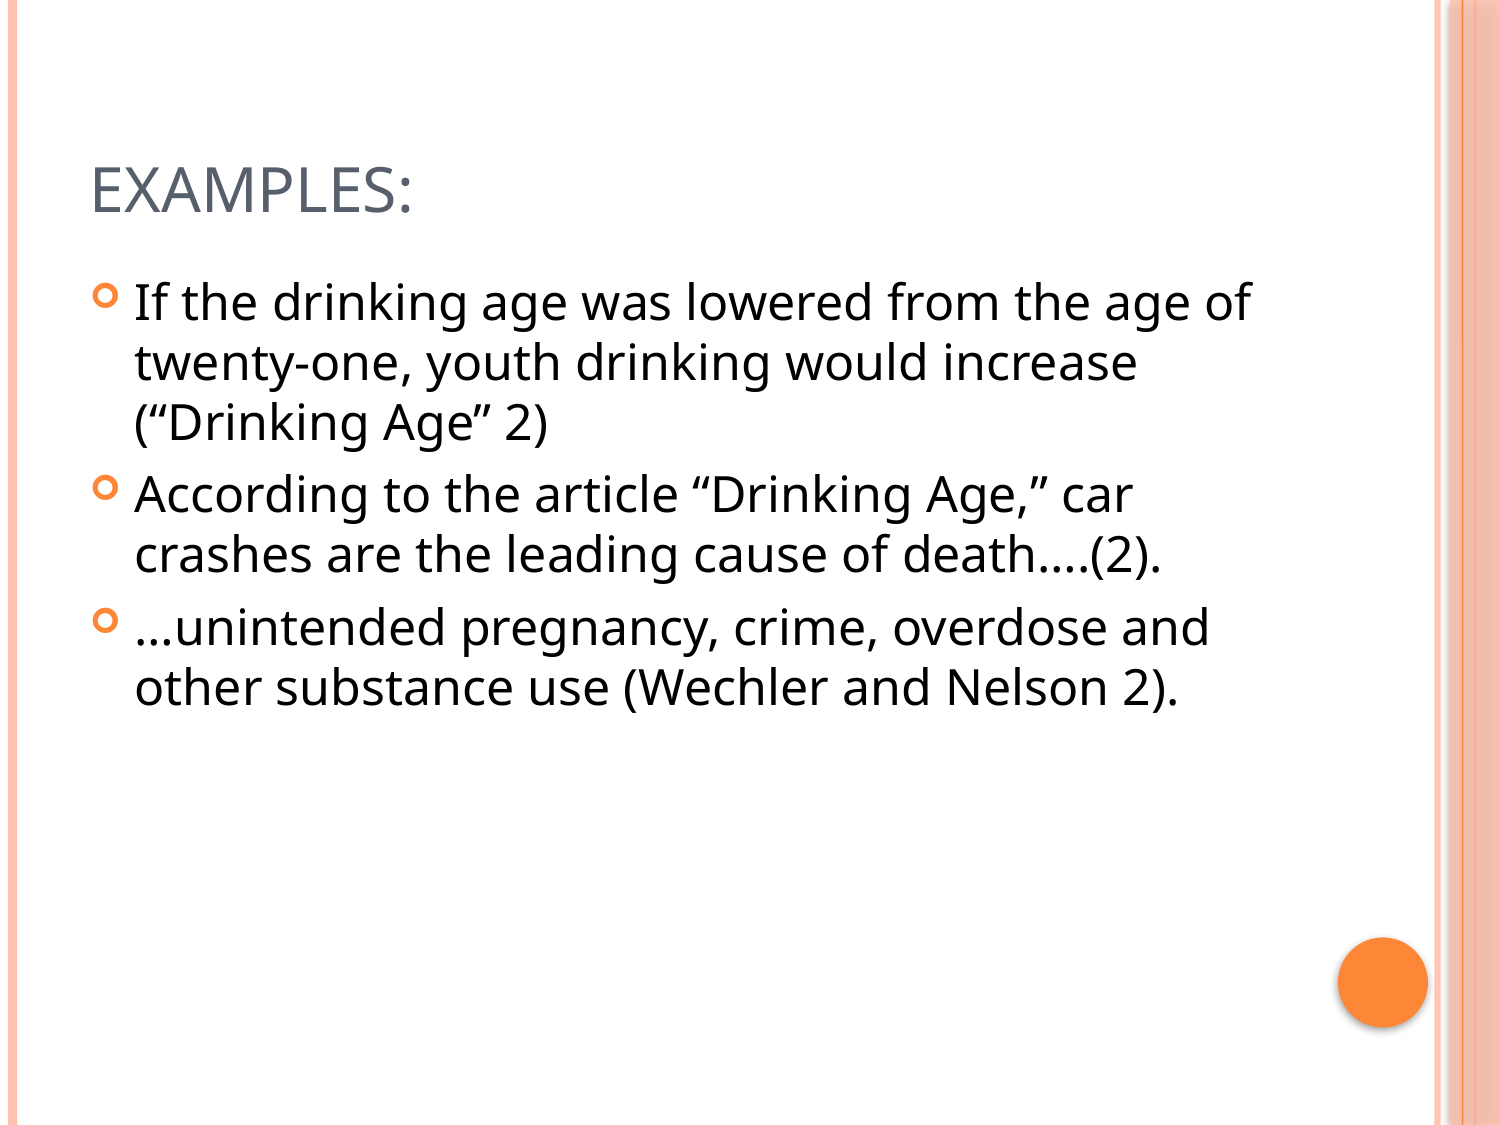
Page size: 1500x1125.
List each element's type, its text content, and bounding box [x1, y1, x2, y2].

title Examples: [75, 45, 1300, 233]
list If the drinking age was lowered from the age of twenty-one, youth drinking would increase (“Drinking Age” 2) According to the article “Drinking Age,” car crashes are the leading cause of death….(2). …unintended pregnancy, crime, overdose and other substance use (Wechler and Nelson 2). [75, 262, 1300, 1062]
